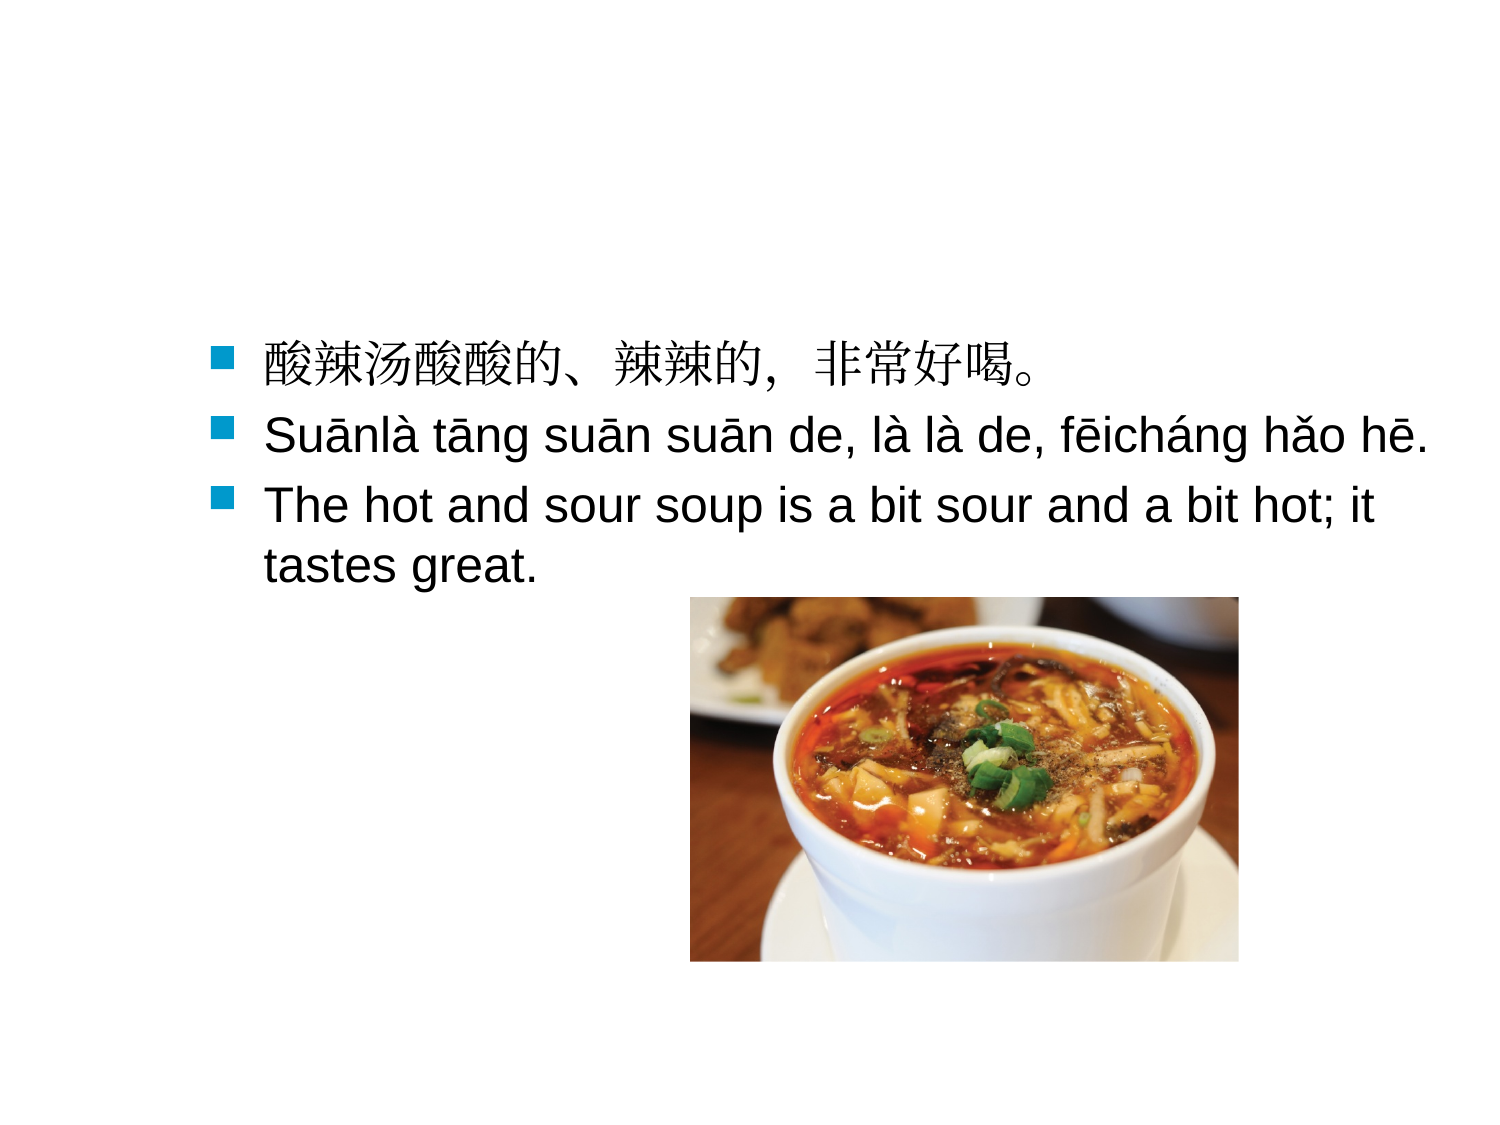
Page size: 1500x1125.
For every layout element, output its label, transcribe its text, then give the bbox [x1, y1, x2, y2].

picture [690, 597, 1239, 962]
list 酸辣汤酸酸的、辣辣的，非常好喝。 Suānlà tāng suān suān de, là là de, fēicháng hǎo hē. The hot and sour soup is a bit sour and a bit hot; it tastes great. [192, 324, 1468, 1001]
